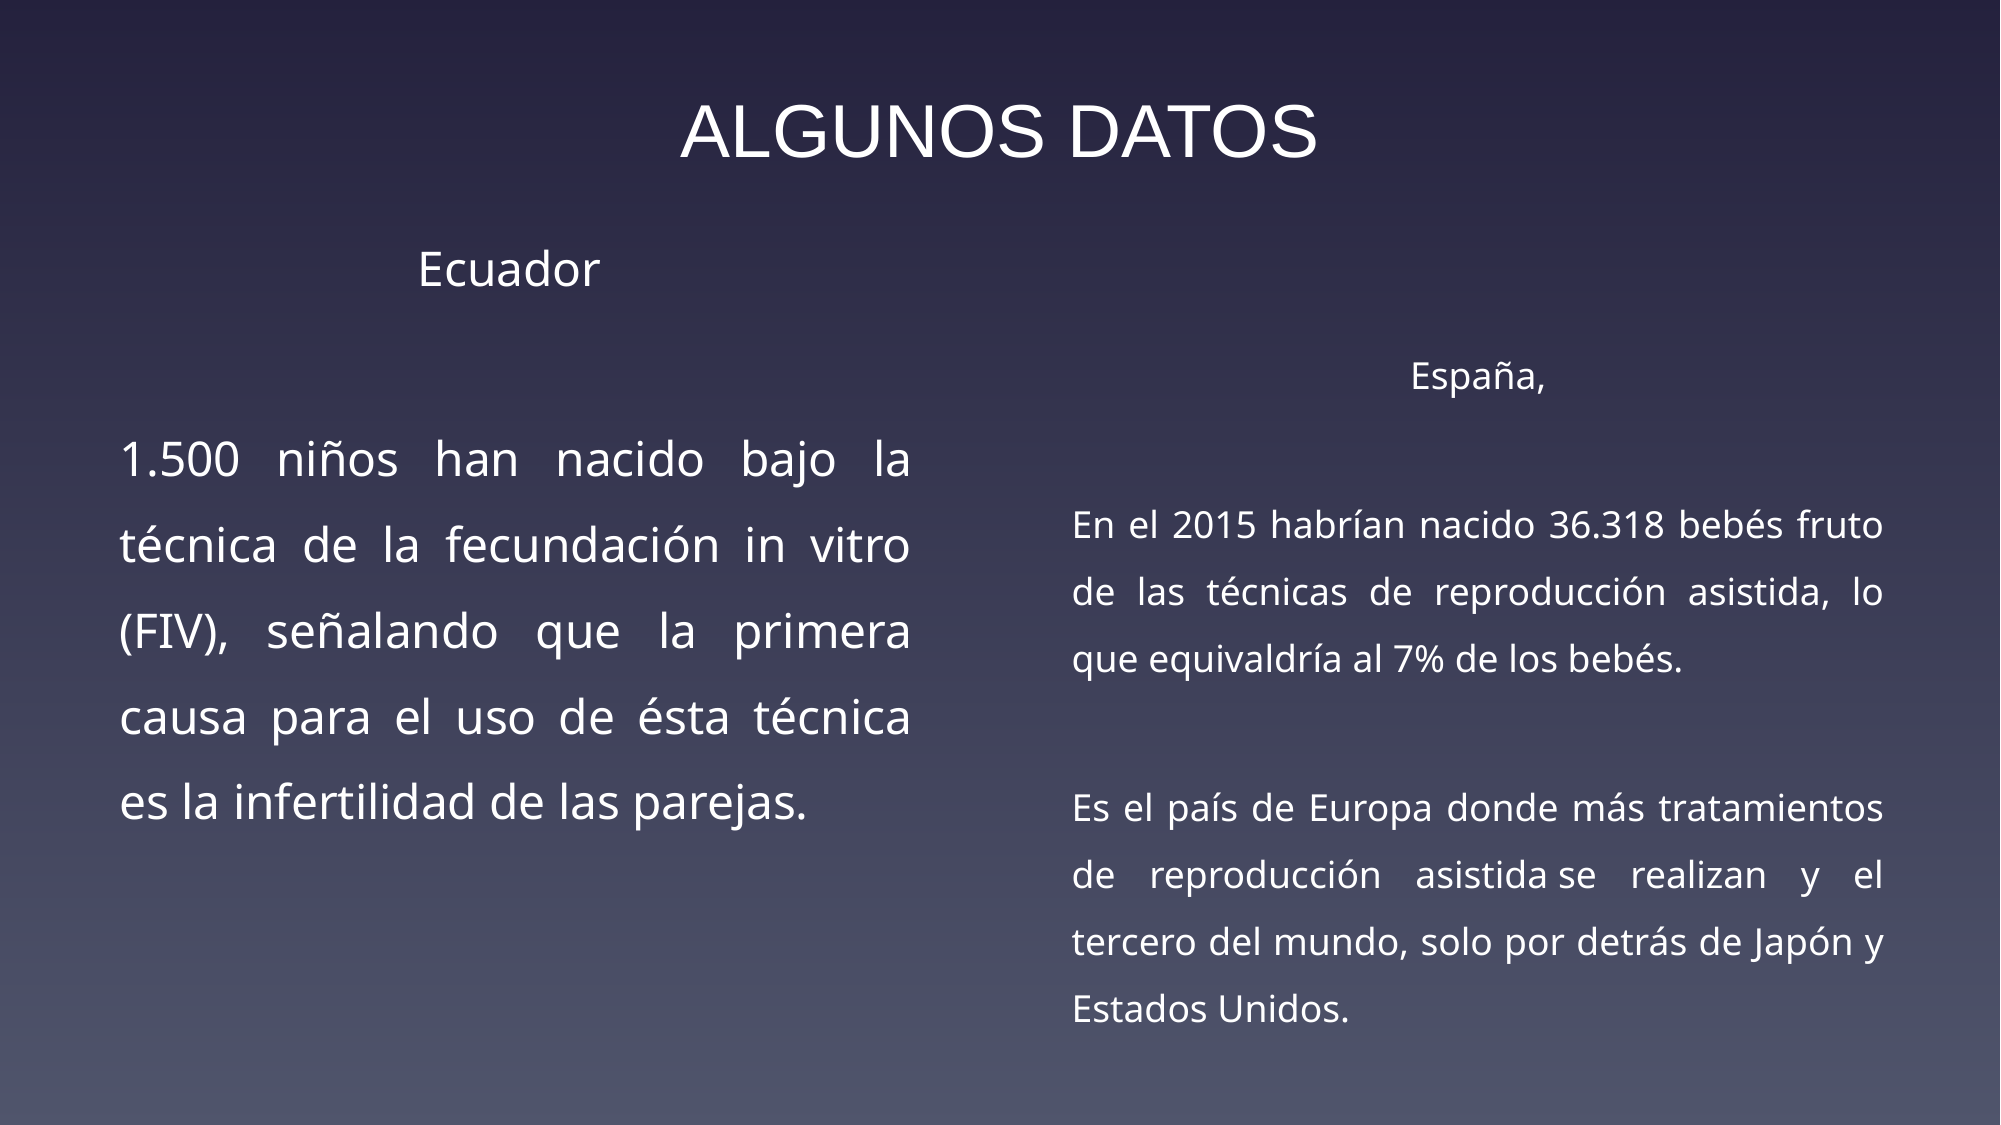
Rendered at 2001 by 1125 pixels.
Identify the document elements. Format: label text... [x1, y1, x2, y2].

list Ecuador 1.500 niños han nacido bajo la técnica de la fecundación in vitro (FIV), señalando que la primera causa para el uso de ésta técnica es la infertilidad de las parejas. [104, 199, 928, 840]
list España, En el 2015 habrían nacido 36.318 bebés fruto de las técnicas de reproducción asistida, lo que equivaldría al 7% de los bebés. Es el país de Europa donde más tratamientos de reproducción asistida se realizan y el tercero del mundo, solo por detrás de Japón y Estados Unidos. [1056, 292, 1900, 1068]
title ALGUNOS DATOS [99, 75, 1900, 263]
